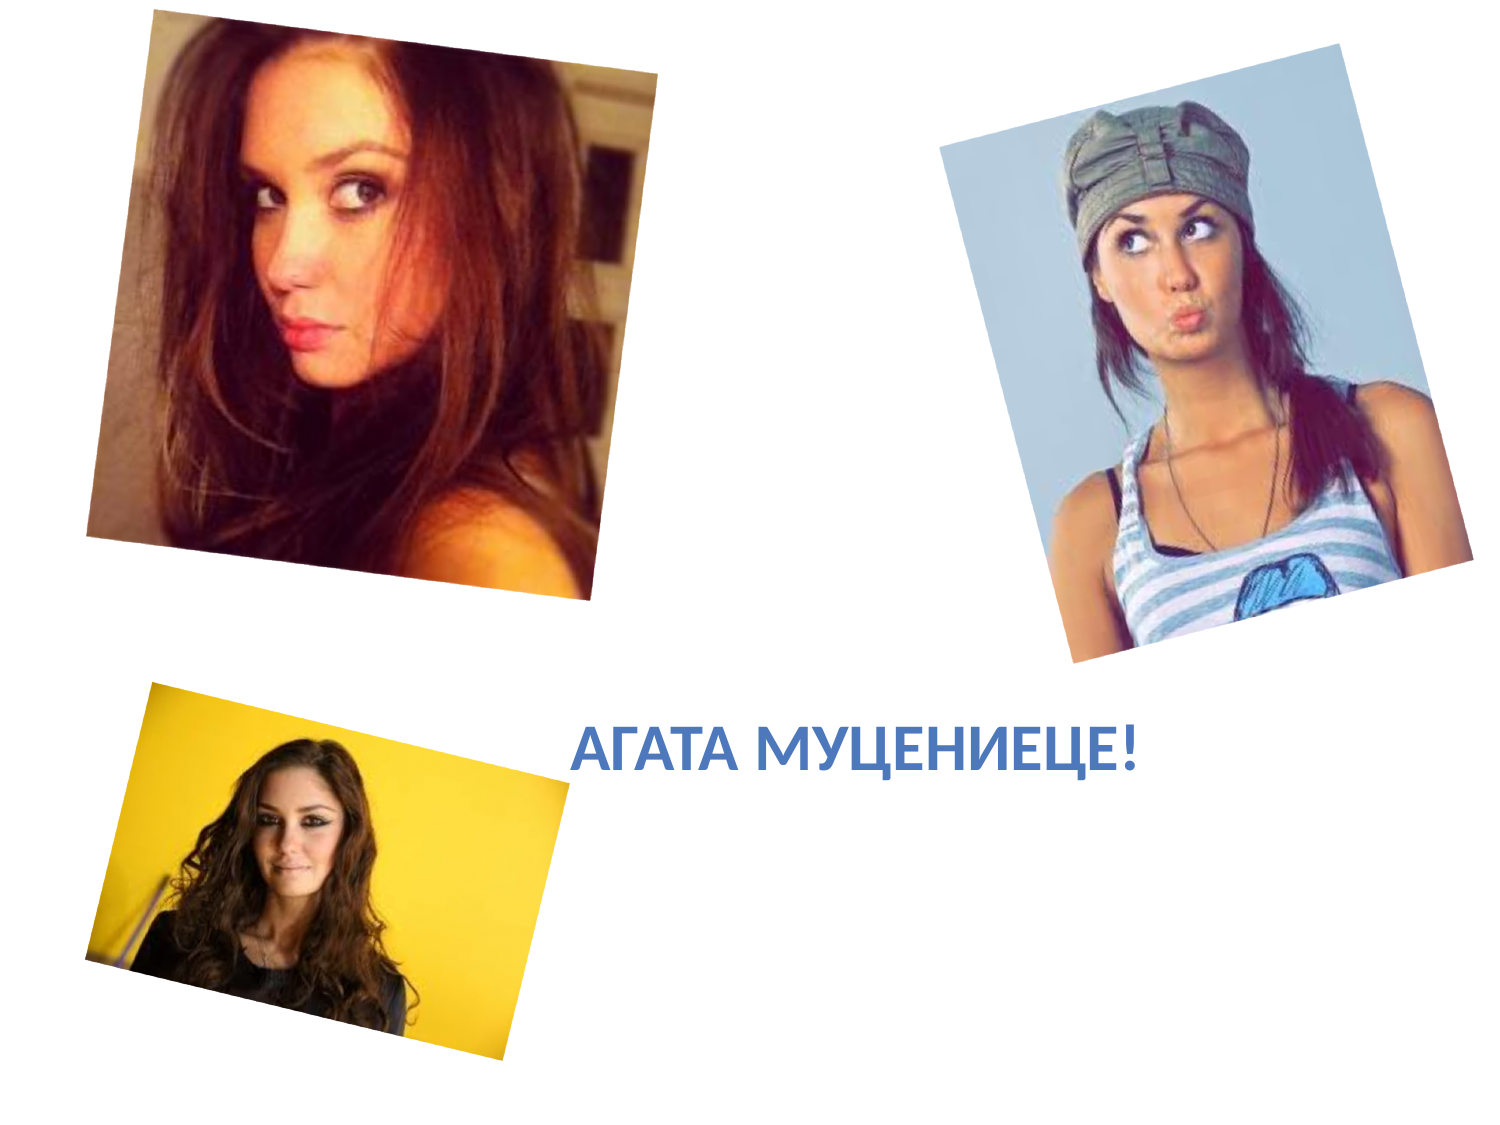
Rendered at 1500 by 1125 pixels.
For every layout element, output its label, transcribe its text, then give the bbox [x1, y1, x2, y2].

picture [87, 10, 657, 600]
picture [940, 44, 1473, 663]
list Агата Муцениеце! [75, 42, 1425, 1005]
picture [86, 683, 569, 1060]
